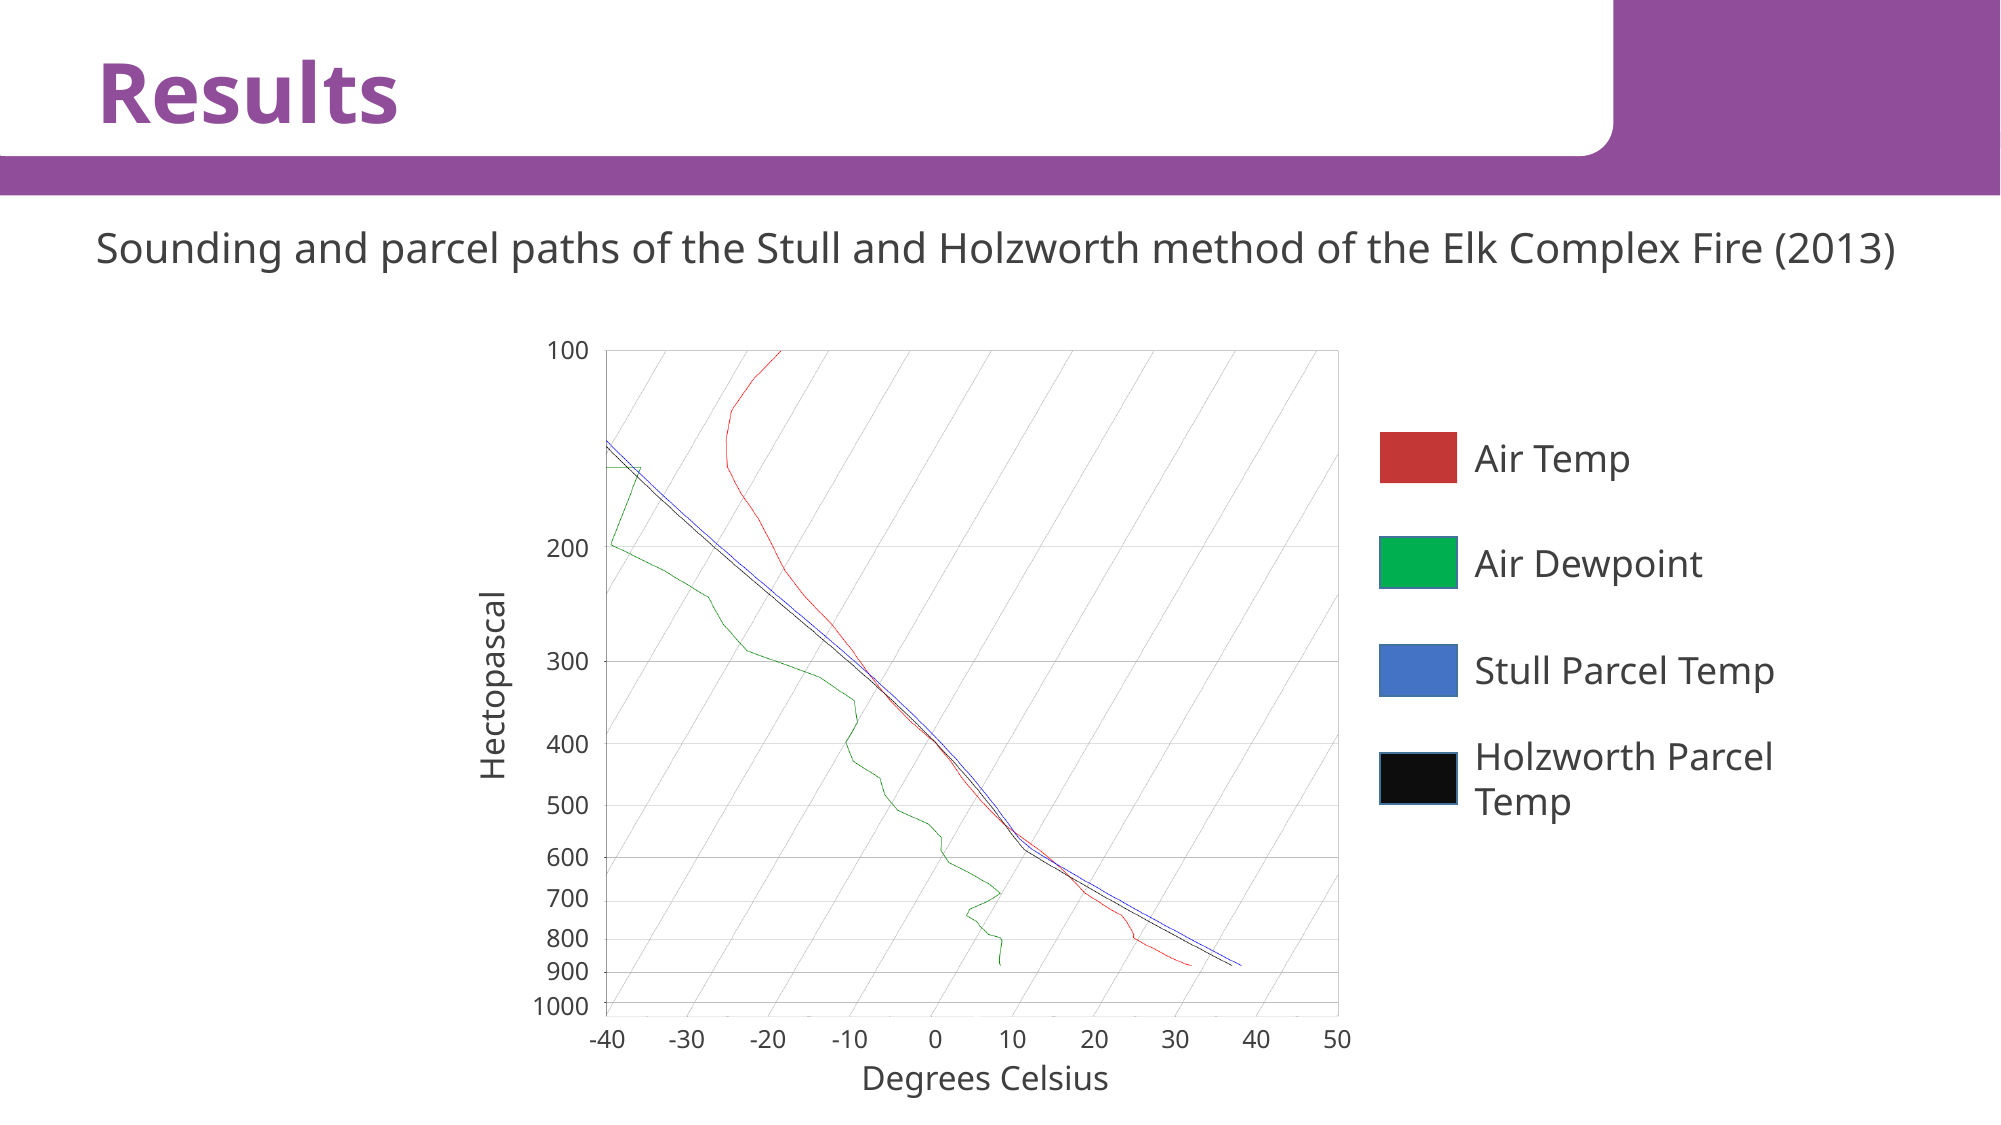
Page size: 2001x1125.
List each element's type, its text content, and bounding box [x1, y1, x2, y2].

text_box Holzworth Parcel Temp [1459, 725, 1910, 831]
text_box Sounding and parcel paths of the Stull and Holzworth method of the Elk Complex Fire (2013) [80, 213, 1975, 279]
text_box [1379, 644, 1458, 697]
text_box [1379, 536, 1458, 589]
text_box [1379, 431, 1458, 484]
text_box [1379, 752, 1458, 805]
text_box Stull Parcel Temp [1459, 639, 1910, 700]
text_box Air Dewpoint [1459, 532, 1910, 593]
text_box Results [81, 56, 1241, 125]
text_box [463, 327, 1377, 1106]
text_box Air Temp [1459, 427, 1910, 488]
